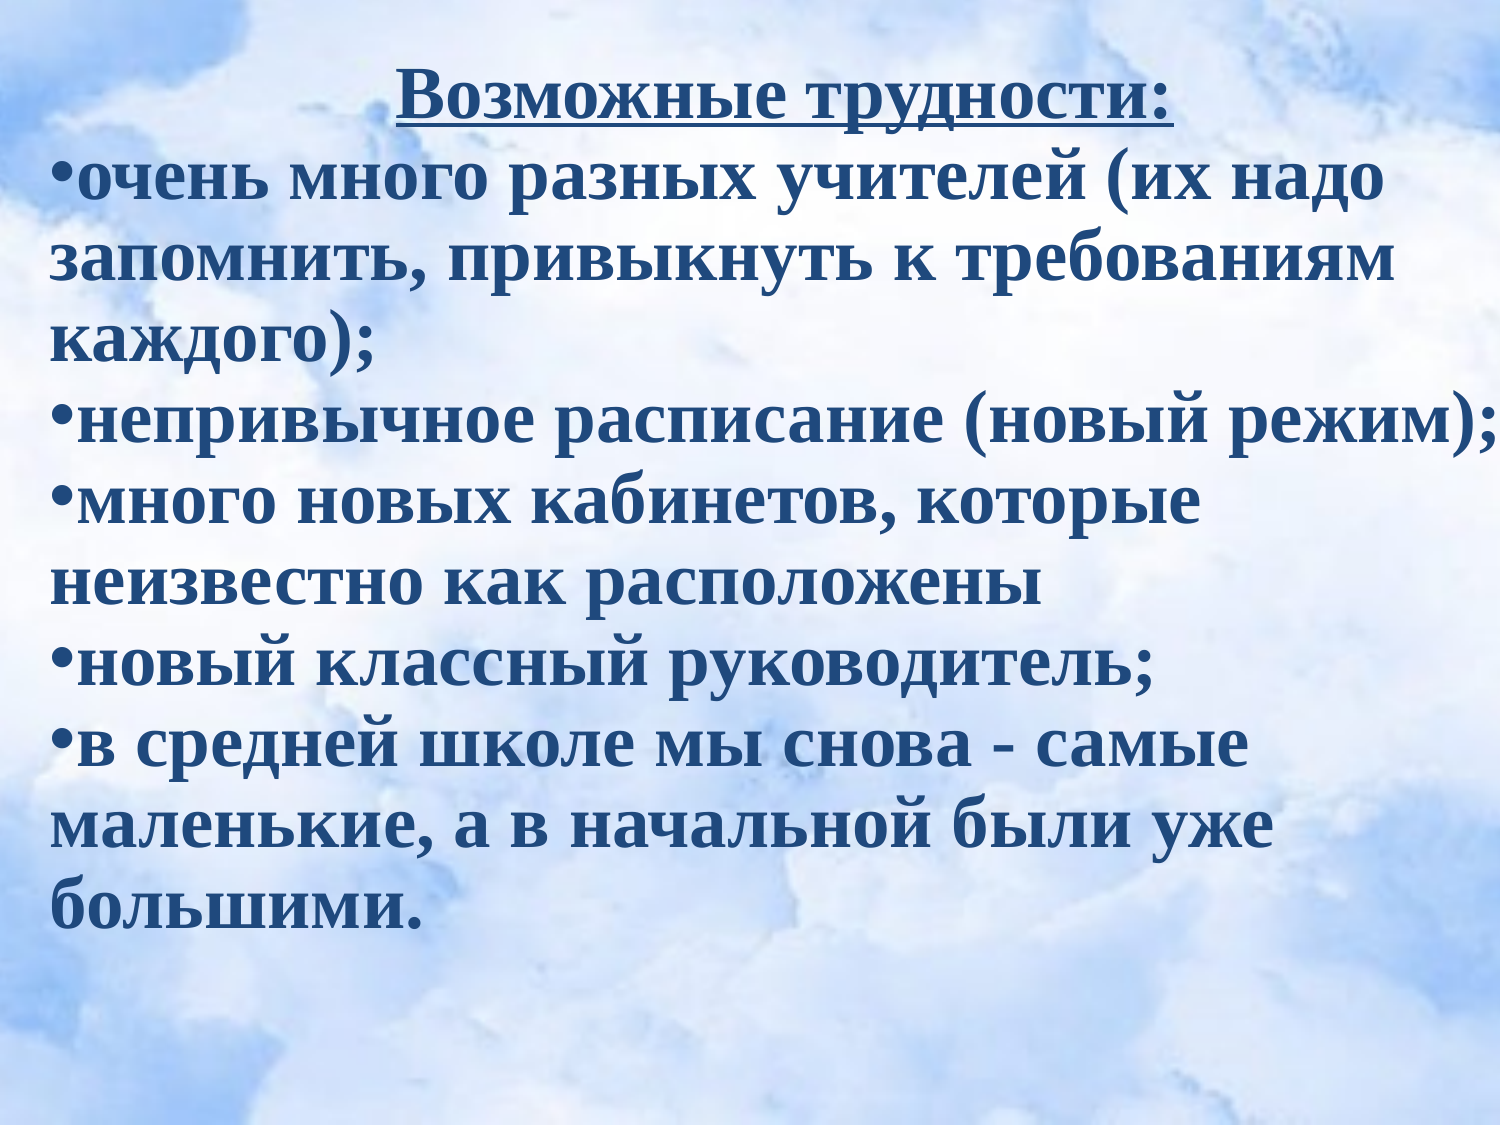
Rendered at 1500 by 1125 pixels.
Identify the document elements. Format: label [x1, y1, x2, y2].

list [0, 0, 1500, 1125]
